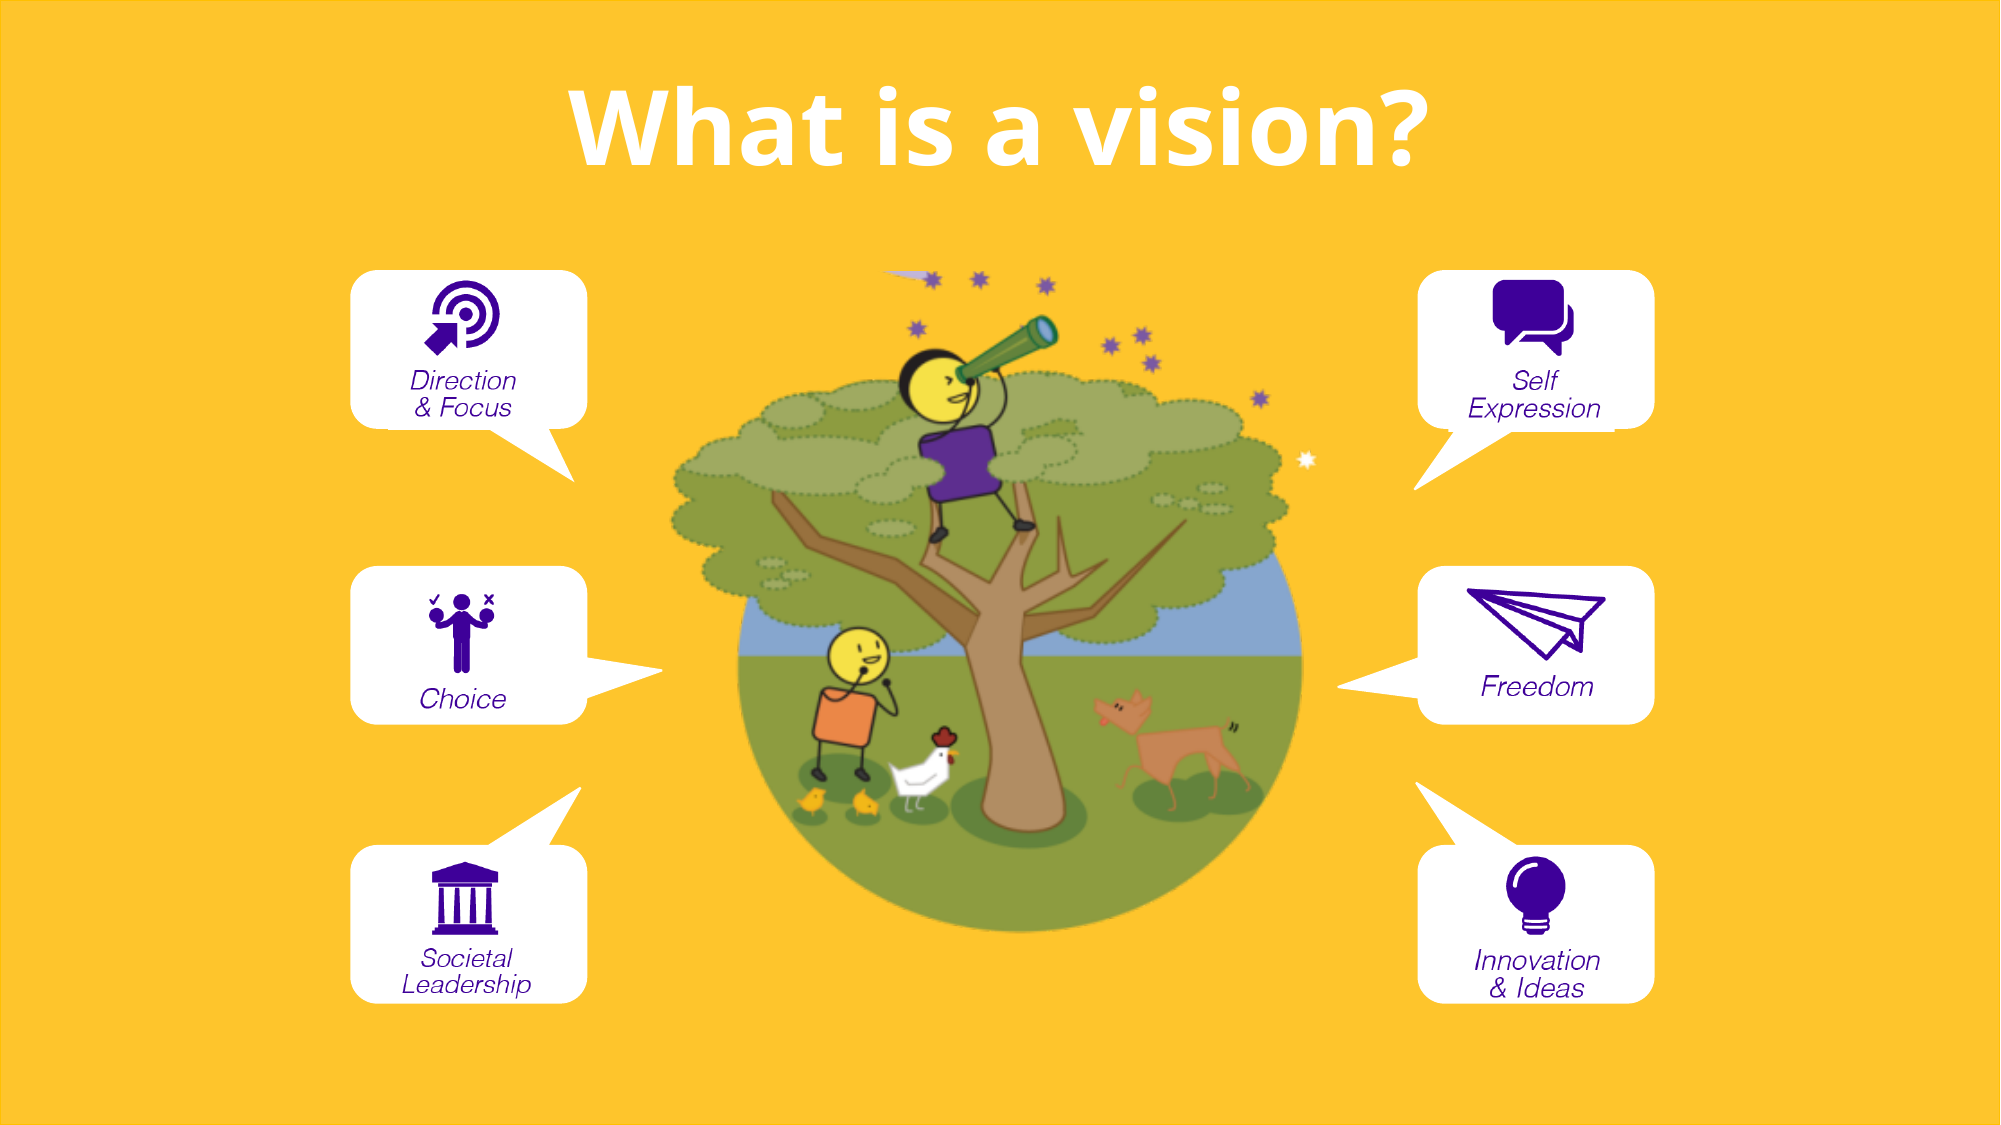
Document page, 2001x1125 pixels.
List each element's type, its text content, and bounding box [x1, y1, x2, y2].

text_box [1418, 566, 1654, 724]
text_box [351, 271, 587, 430]
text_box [351, 845, 587, 1003]
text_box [1418, 845, 1654, 1003]
text_box [0, 0, 2000, 1125]
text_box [1418, 271, 1654, 432]
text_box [351, 566, 587, 724]
text_box What is a vision? [302, 54, 1698, 194]
picture [654, 271, 1346, 959]
